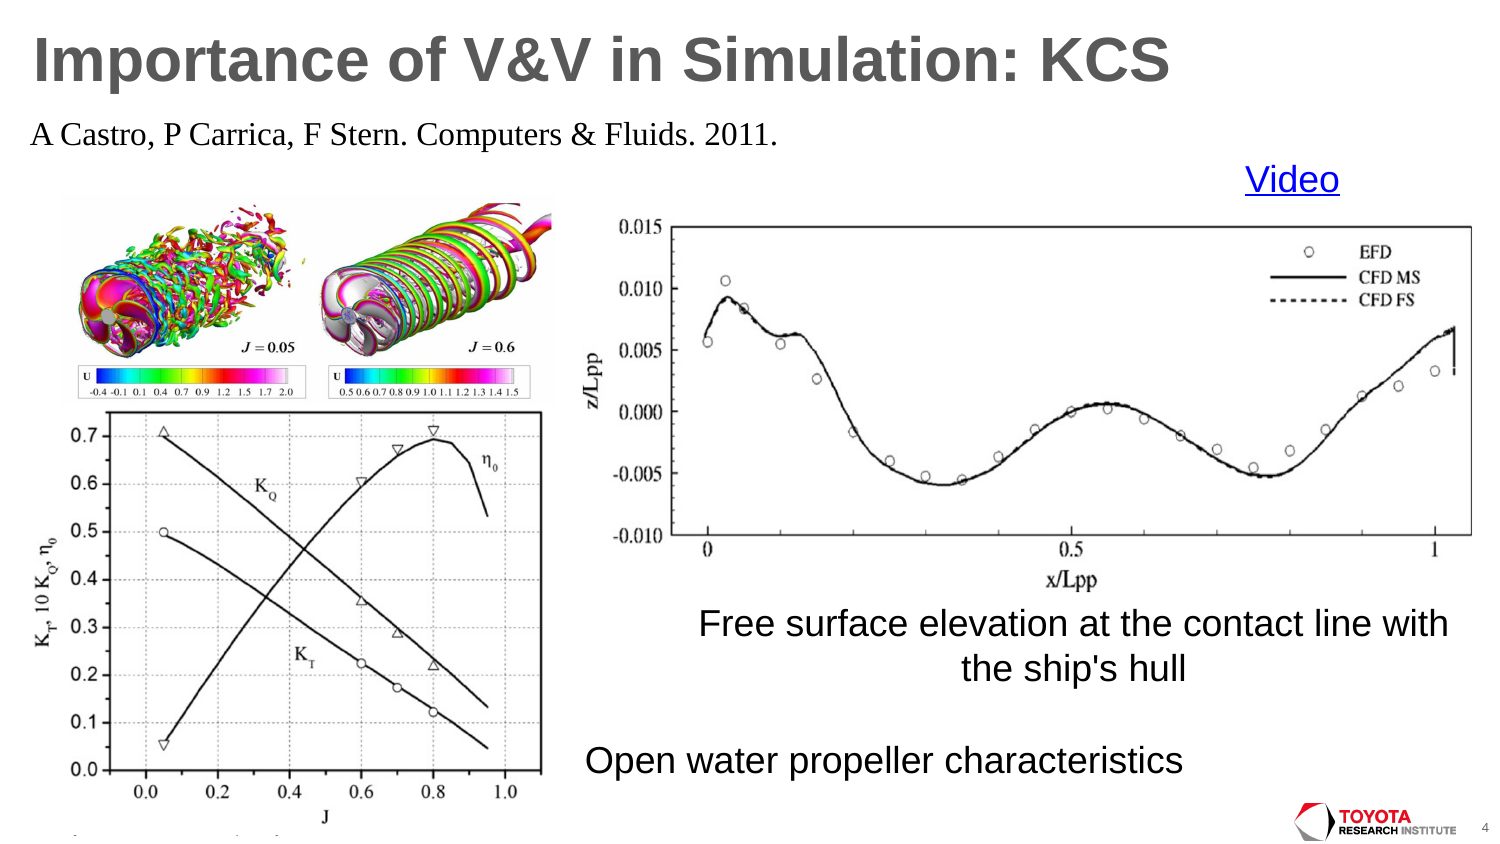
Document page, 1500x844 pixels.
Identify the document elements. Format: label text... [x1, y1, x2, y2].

text_box Free surface elevation at the contact line with the ship's hull [663, 610, 1485, 690]
text_box A Castro, P Carrica, F Stern. Computers & Fluids. 2011. [15, 105, 1132, 162]
picture [0, 191, 1486, 835]
text_box Open water propeller characteristics [575, 729, 1392, 786]
text_box Video [1230, 147, 1392, 190]
text_box Importance of V&V in Simulation: KCS [19, 9, 1336, 103]
picture [1294, 803, 1456, 841]
